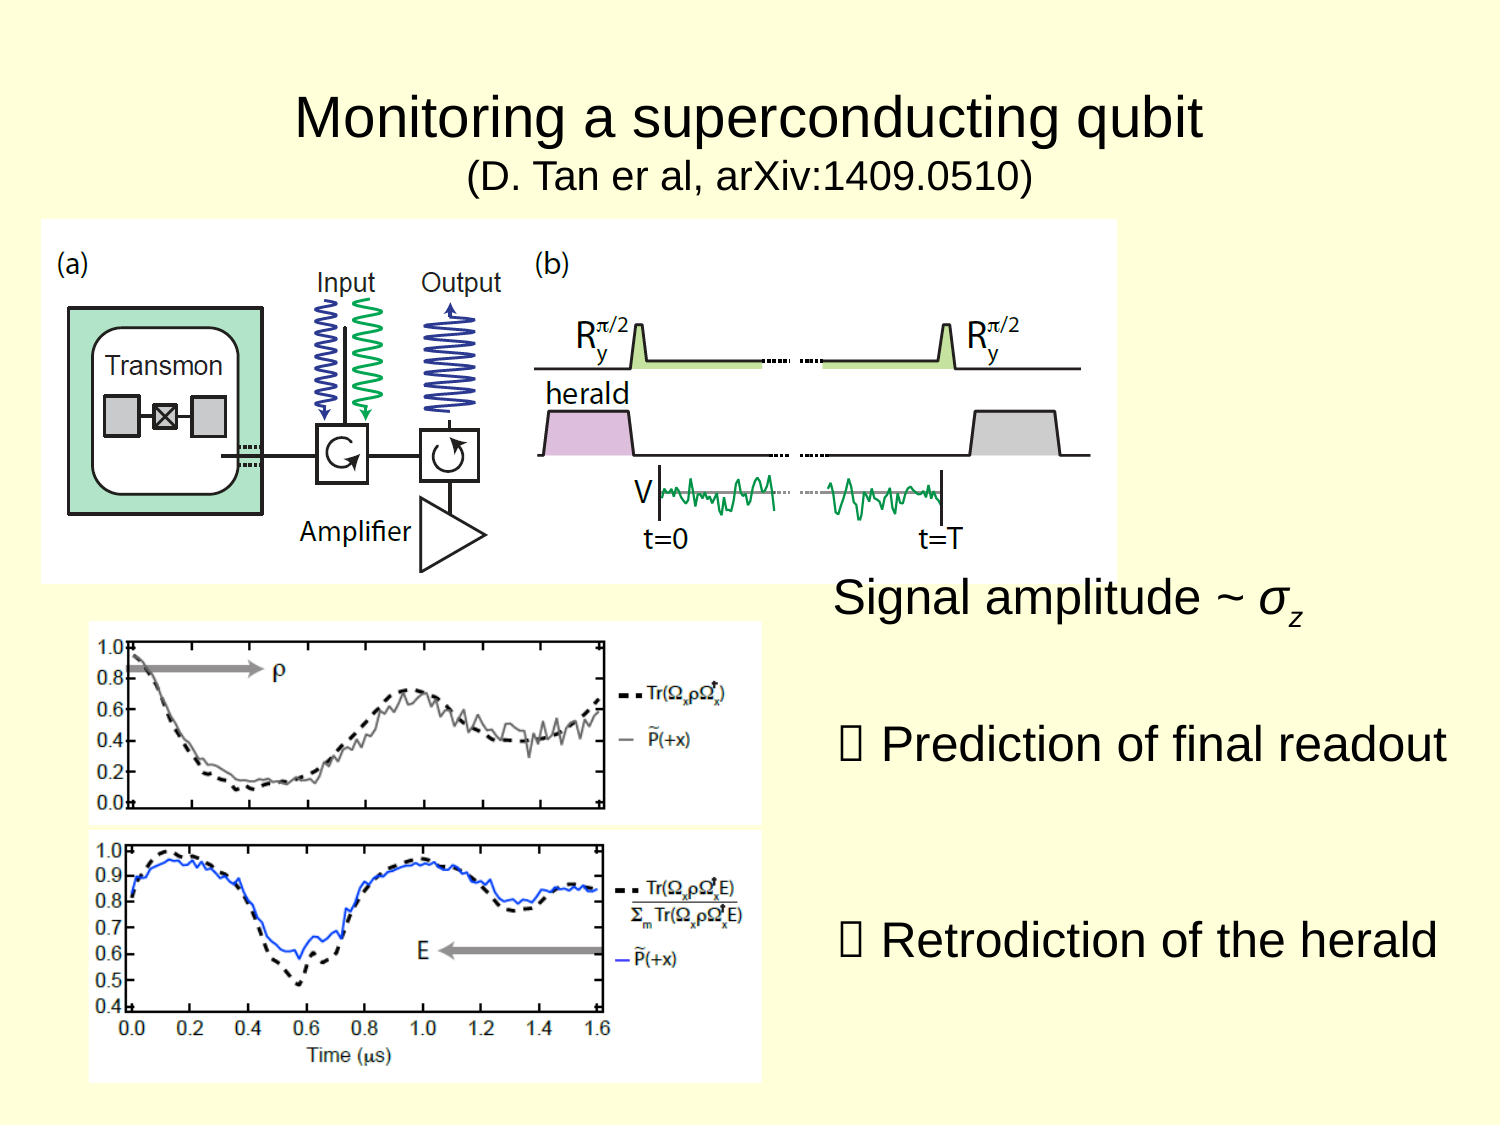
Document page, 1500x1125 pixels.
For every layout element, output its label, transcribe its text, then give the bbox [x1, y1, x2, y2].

picture [88, 621, 762, 825]
picture [40, 219, 1117, 584]
text_box  Retrodiction of the herald [821, 900, 1455, 975]
title Monitoring a superconducting qubit (D. Tan er al, arXiv:1409.0510) [75, 45, 1425, 233]
text_box  Prediction of final readout [822, 704, 1463, 779]
text_box Signal amplitude ~ σz [817, 557, 1333, 641]
picture [88, 829, 762, 1083]
